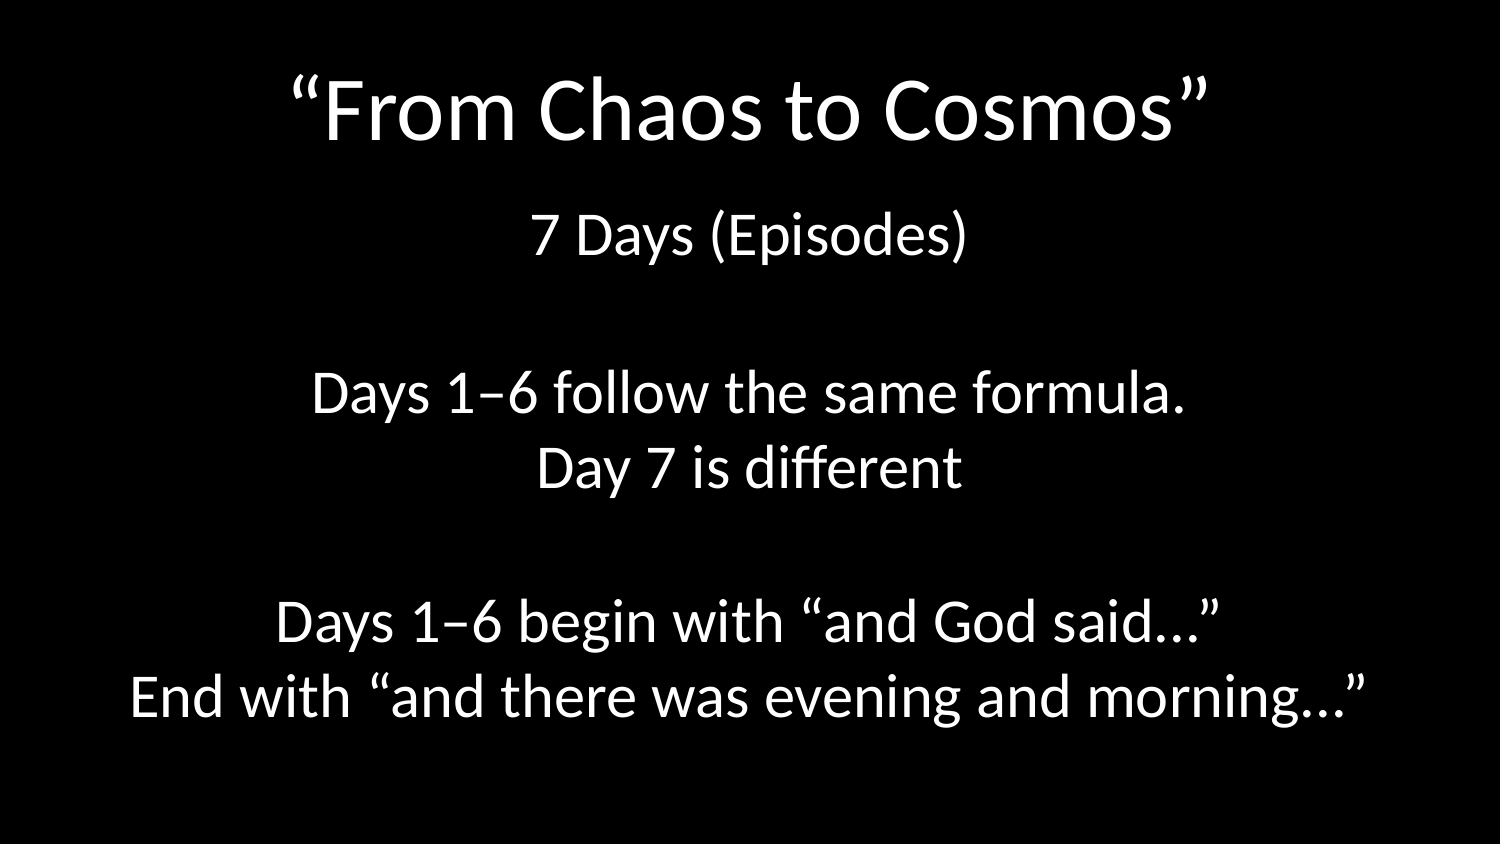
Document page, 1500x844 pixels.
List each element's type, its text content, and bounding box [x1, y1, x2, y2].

text_box Days 1–6 follow the same formula. Day 7 is different [74, 343, 1425, 509]
text_box 7 Days (Episodes) [74, 185, 1425, 275]
title “From Chaos to Cosmos” [75, 33, 1425, 175]
text_box Days 1–6 begin with “and God said...” End with “and there was evening and morning...” [74, 572, 1425, 738]
